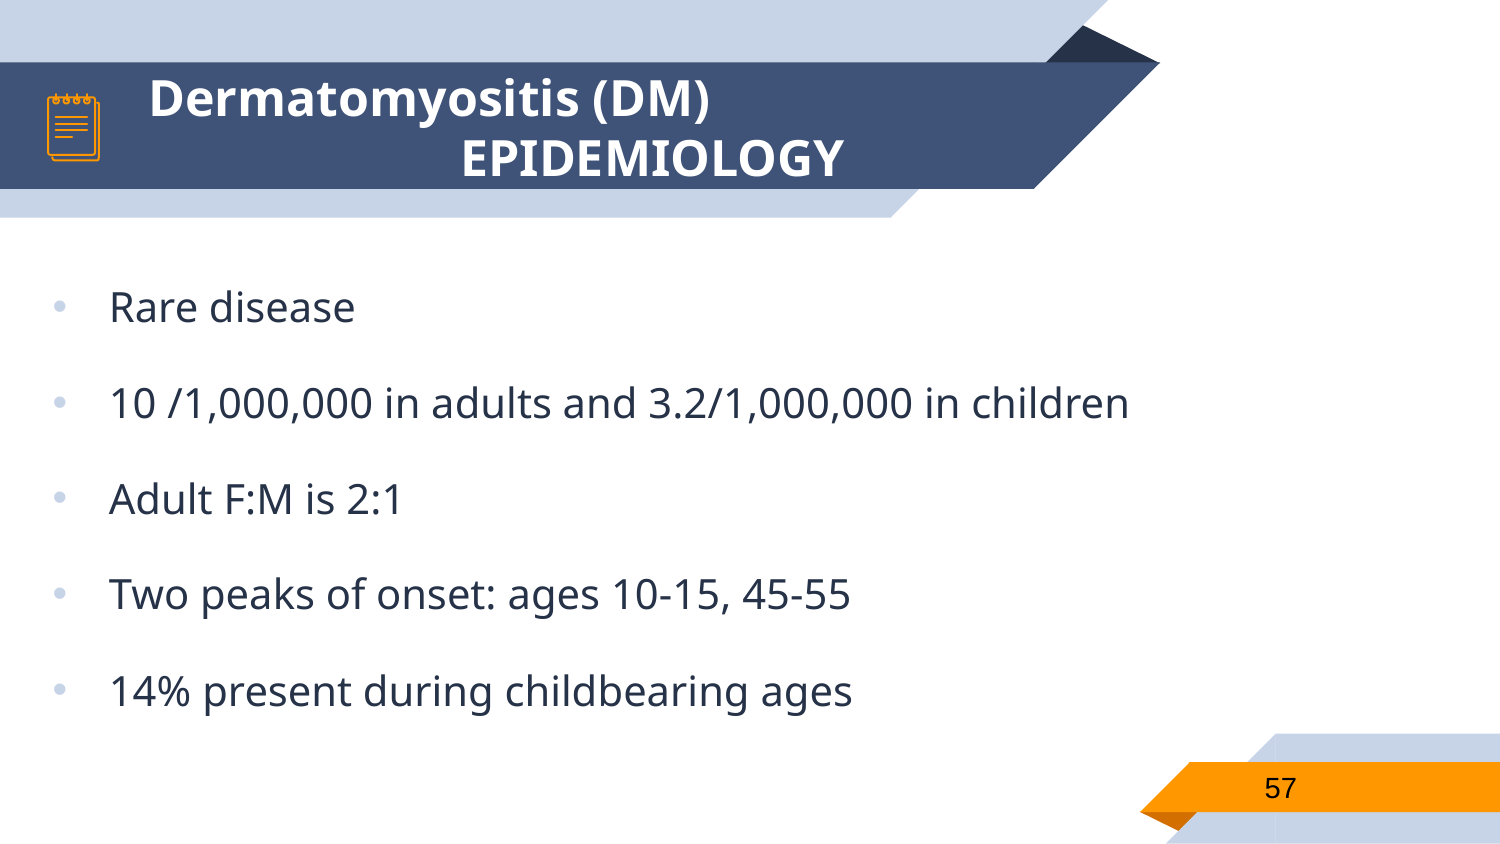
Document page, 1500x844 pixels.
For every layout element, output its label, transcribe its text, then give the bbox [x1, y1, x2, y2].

list Rare disease 10 /1,000,000 in adults and 3.2/1,000,000 in children Adult F:M is 2:1 Two peaks of onset: ages 10-15, 45-55 14% present during childbearing ages [0, 227, 1500, 744]
slide_number 57 [1249, 760, 1494, 813]
title Dermatomyositis (DM) EPIDEMIOLOGY [133, 123, 995, 191]
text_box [47, 93, 100, 161]
